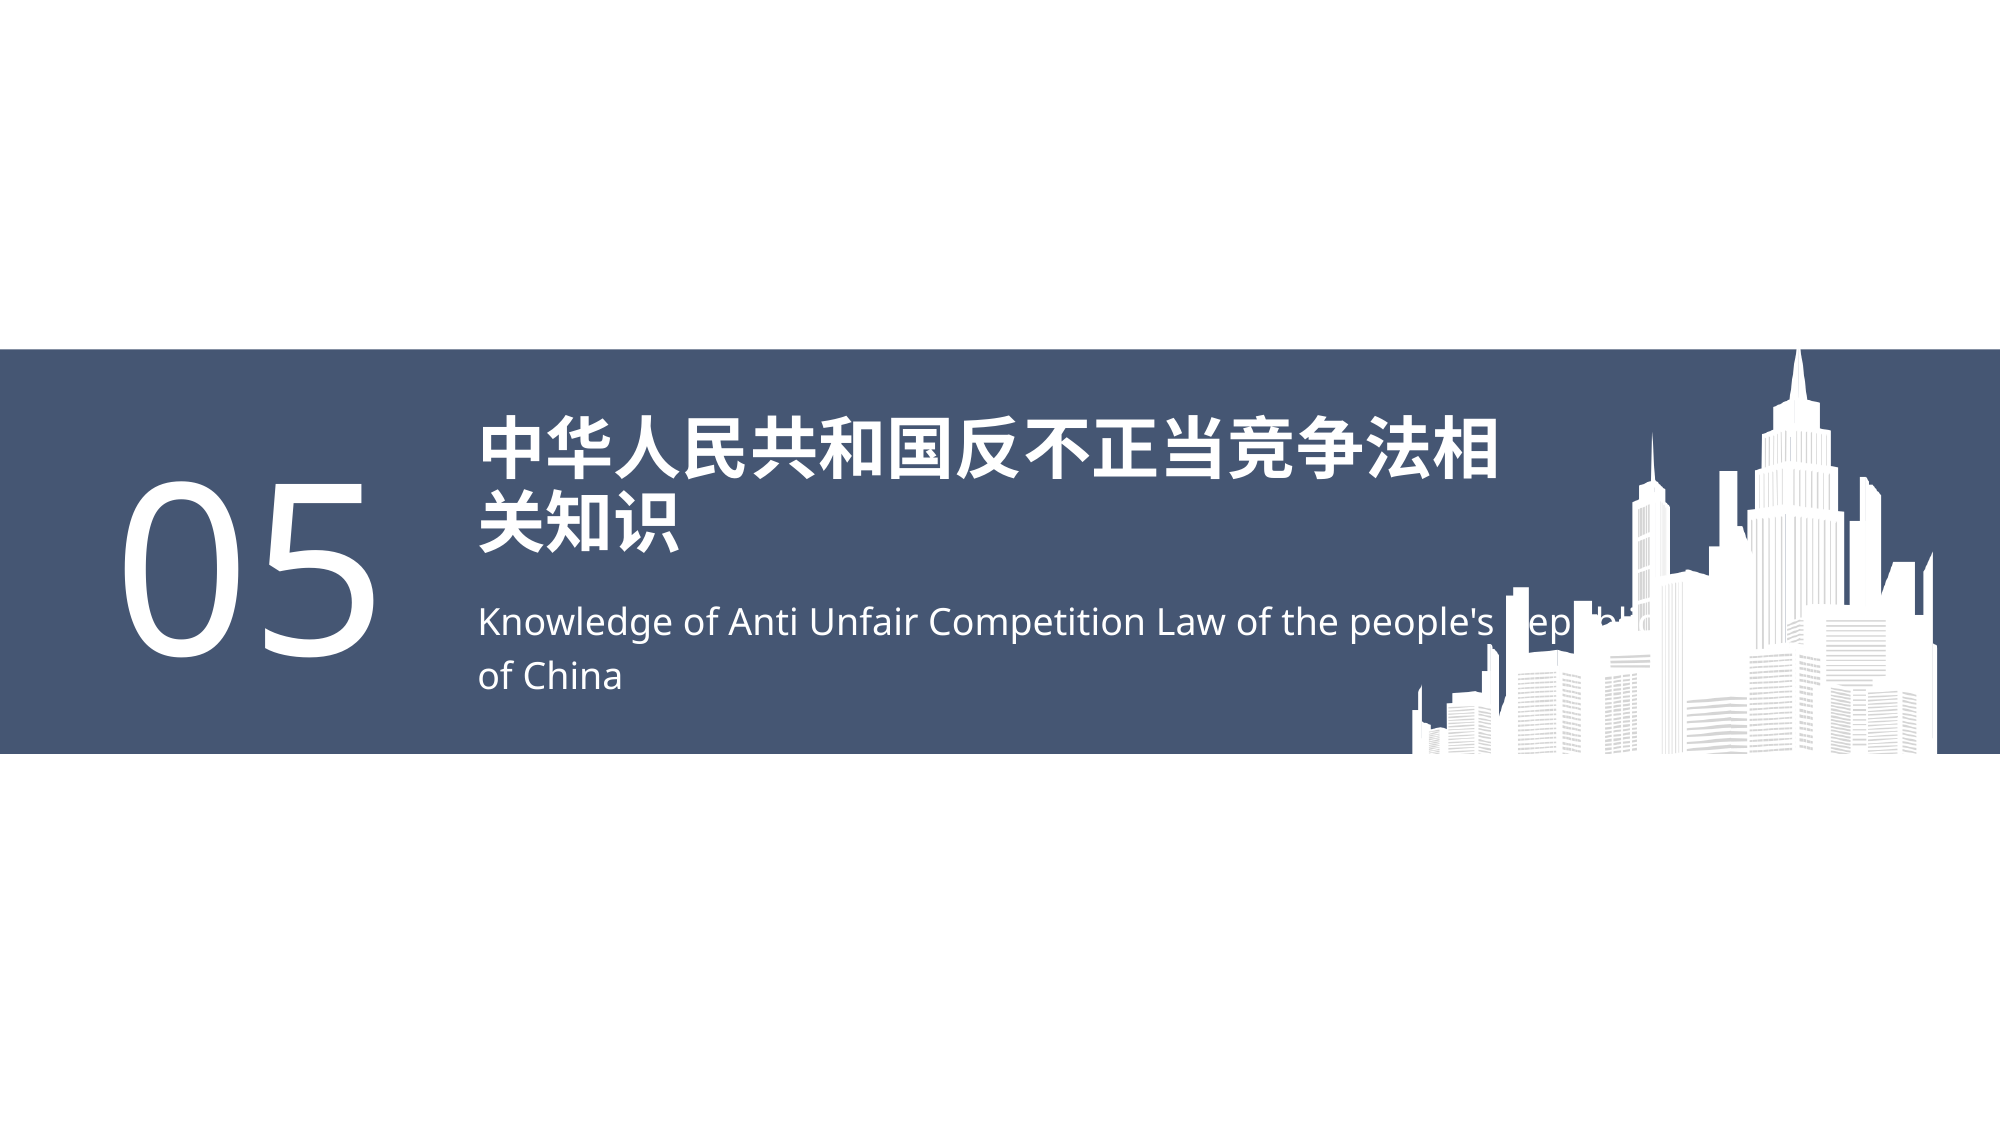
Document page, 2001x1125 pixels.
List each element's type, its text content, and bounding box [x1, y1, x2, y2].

list Knowledge of Anti Unfair Competition Law of the people's Republic of China [462, 581, 1682, 697]
title 中华人民共和国反不正当竞争法相关知识 [462, 407, 1541, 570]
text_box 05 [98, 408, 403, 711]
